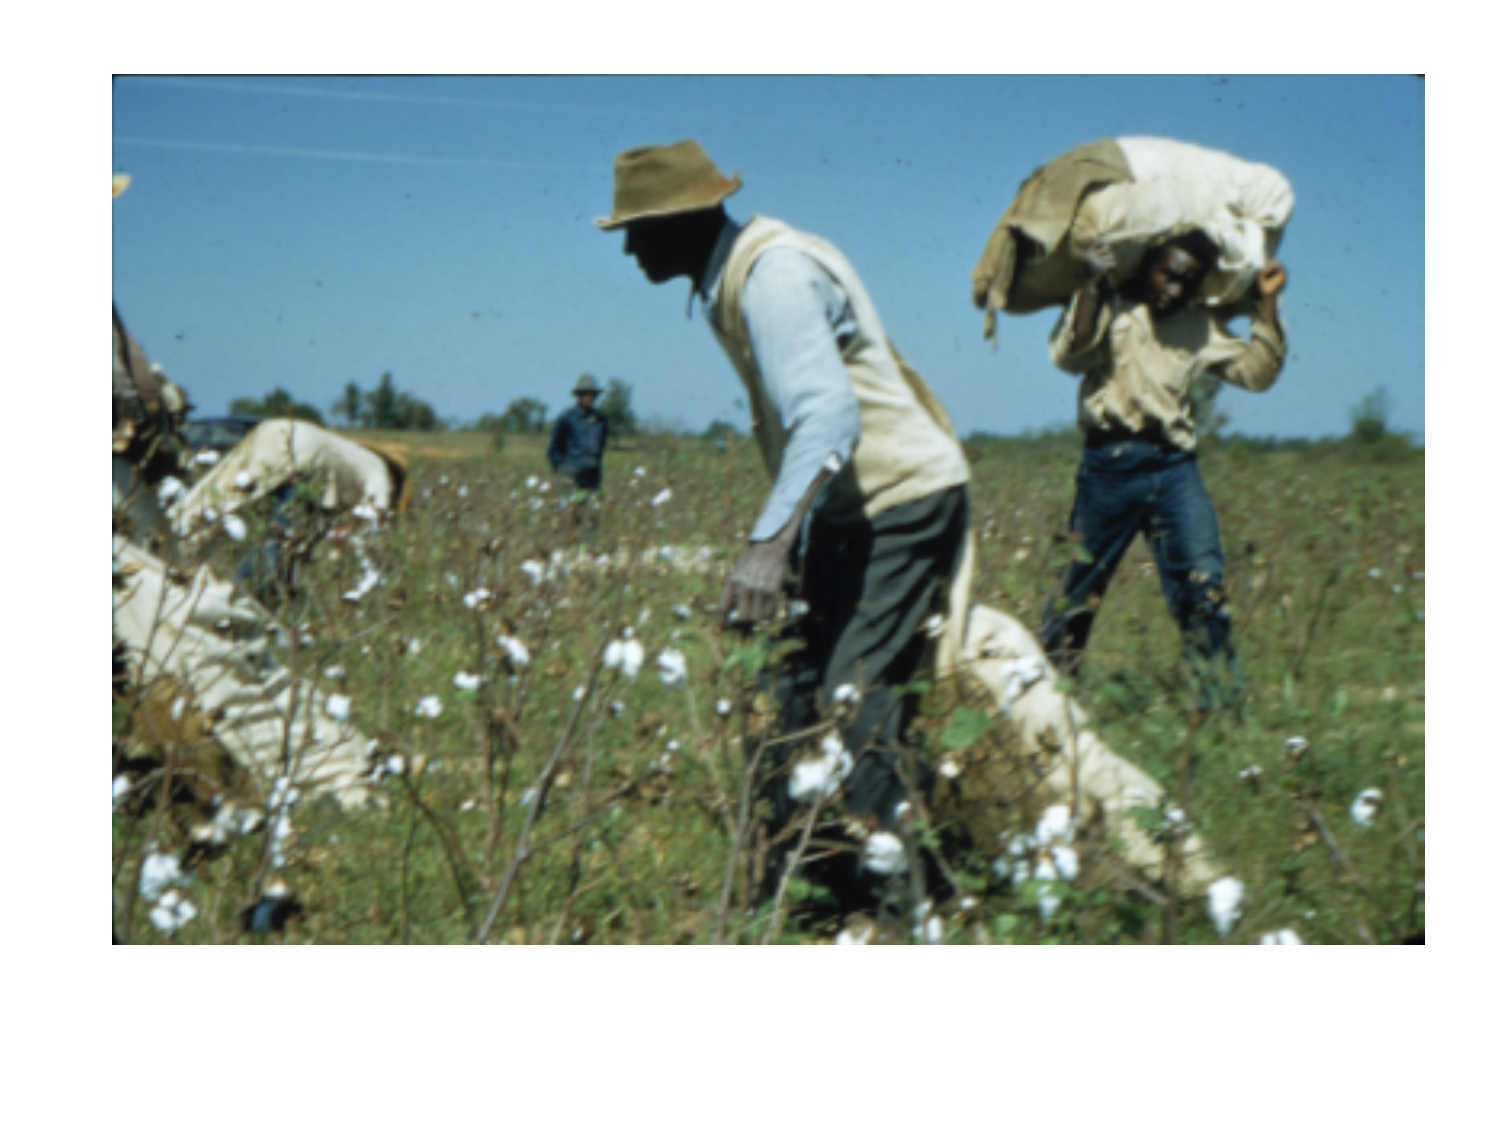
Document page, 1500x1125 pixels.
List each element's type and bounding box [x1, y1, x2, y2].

picture [112, 74, 1426, 946]
